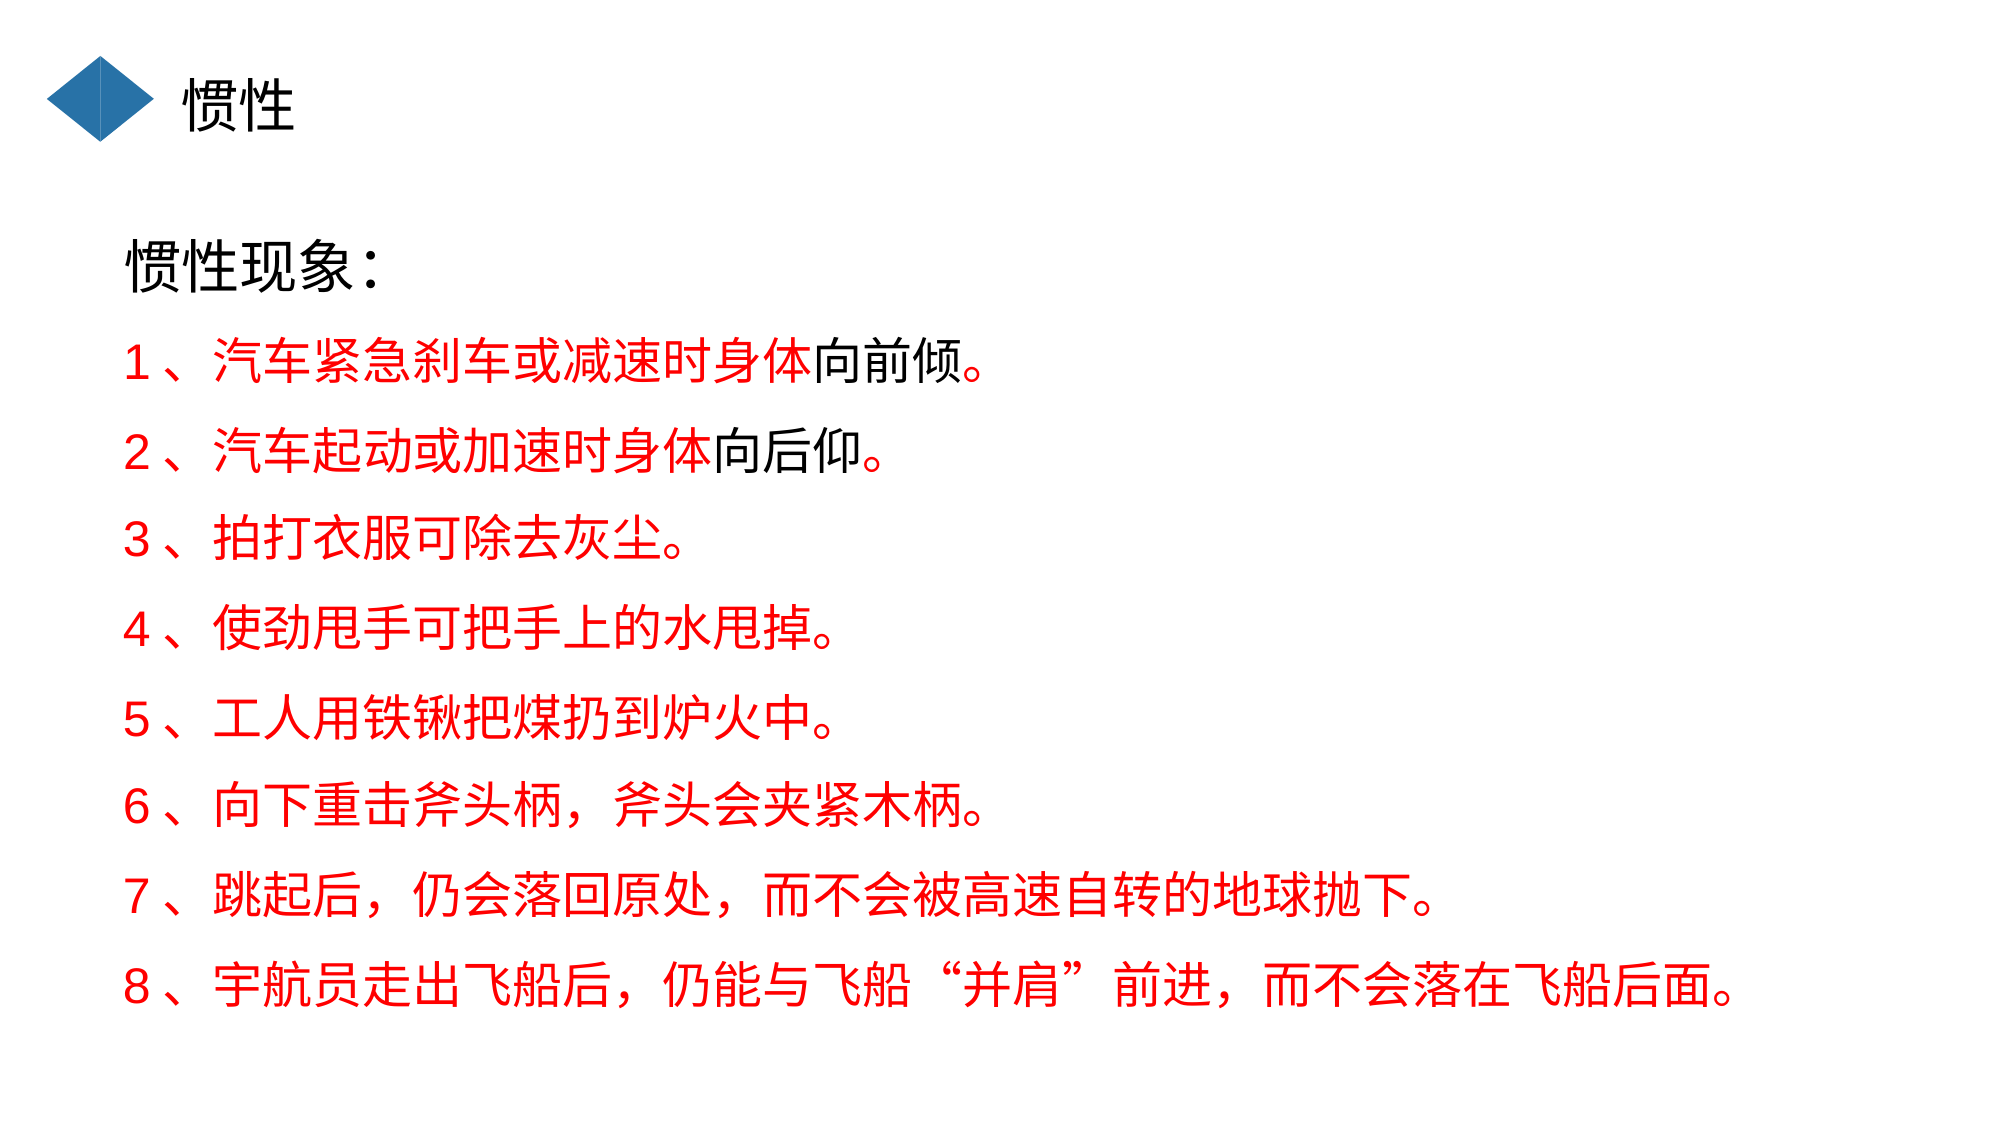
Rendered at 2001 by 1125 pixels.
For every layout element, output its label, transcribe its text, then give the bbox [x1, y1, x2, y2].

text_box 3、拍打衣服可除去灰尘。 4、使劲甩手可把手上的水甩掉。 5、工人用铁锹把煤扔到炉火中。 [108, 469, 1418, 736]
text_box 惯性现象： 1、汽车紧急刹车或减速时身体向前倾。 2、汽车起动或加速时身体向后仰。 [108, 187, 1330, 469]
text_box 惯性 [165, 62, 312, 147]
text_box 6、向下重击斧头柄，斧头会夹紧木柄。 7、跳起后，仍会落回原处，而不会被高速自转的地球抛下。 8、宇航员走出飞船后，仍能与飞船“并肩”前进，而不会落在飞船后面。 [108, 736, 2000, 1022]
